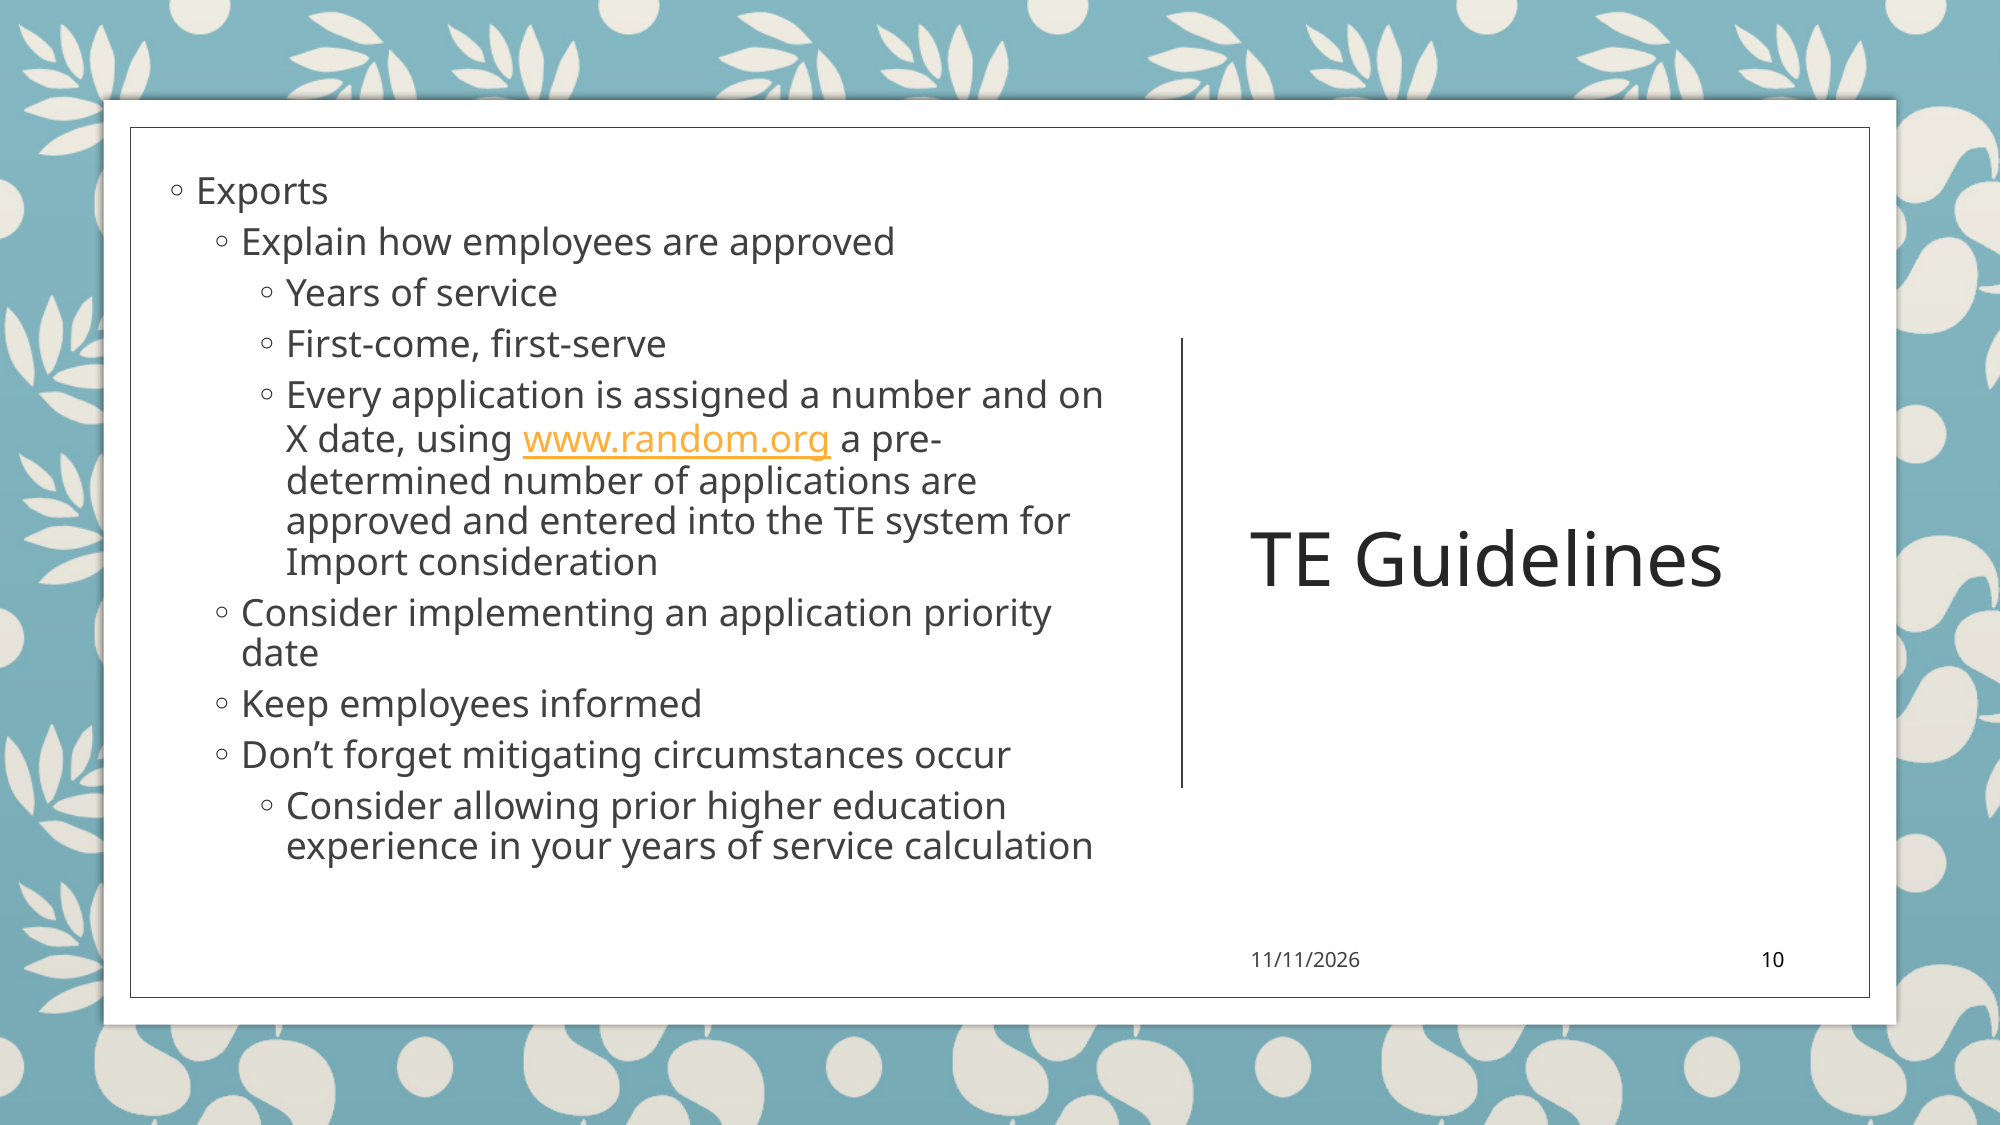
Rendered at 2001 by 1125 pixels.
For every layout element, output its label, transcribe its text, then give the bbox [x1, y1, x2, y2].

text_box [103, 100, 1897, 1025]
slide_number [1235, 937, 1581, 983]
list Exports Explain how employees are approved Years of service First-come, first-serve Every application is assigned a number and on X date, using www.random.org a pre-determined number of applications are approved and entered into the TE system for Import consideration Consider implementing an application priority date Keep employees informed Don’t forget mitigating circumstances occur Consider allowing prior higher education experience in your years of service calculation [150, 127, 1141, 983]
text_box [0, 0, 2000, 1125]
title TE Guidelines [1235, 233, 1805, 892]
slide_number 10 [1709, 937, 1800, 983]
text_box [130, 127, 1870, 998]
